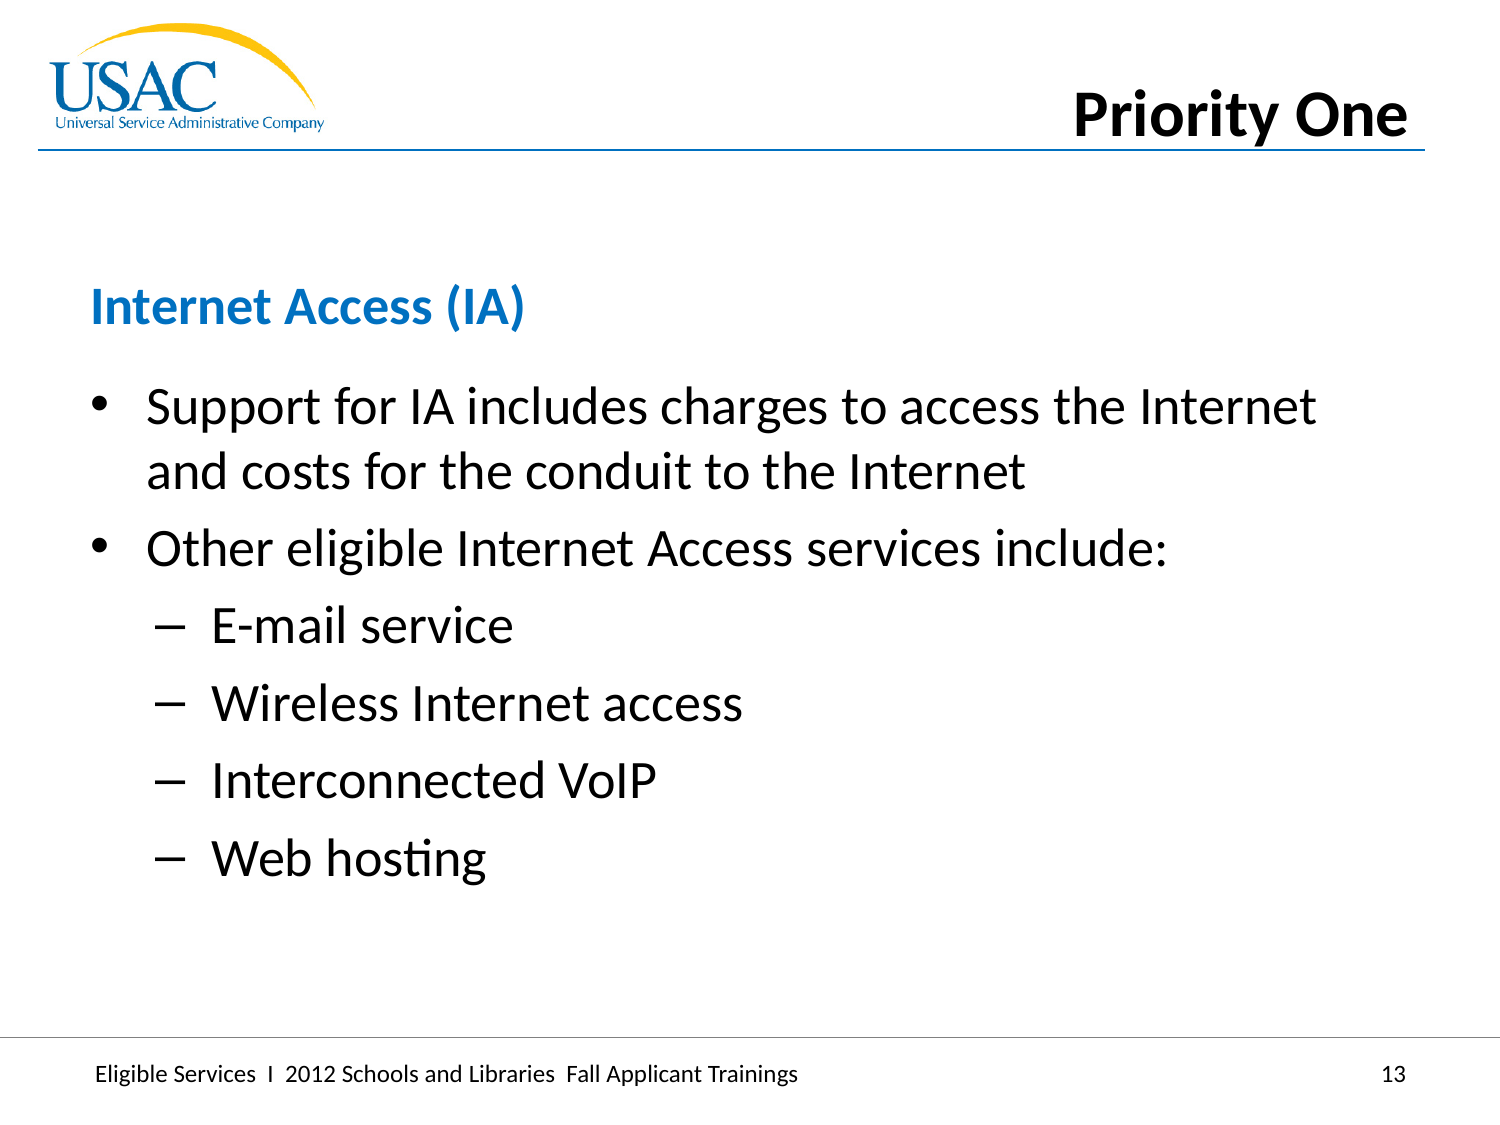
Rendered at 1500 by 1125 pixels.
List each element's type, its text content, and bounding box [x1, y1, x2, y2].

list Priority One [412, 62, 1425, 150]
list Support for IA includes charges to access the Internet and costs for the conduit to the Internet Other eligible Internet Access services include: E-mail service Wireless Internet access Interconnected VoIP Web hosting [75, 363, 1425, 1025]
picture [24, 0, 350, 157]
list Internet Access (IA) [75, 262, 1425, 363]
